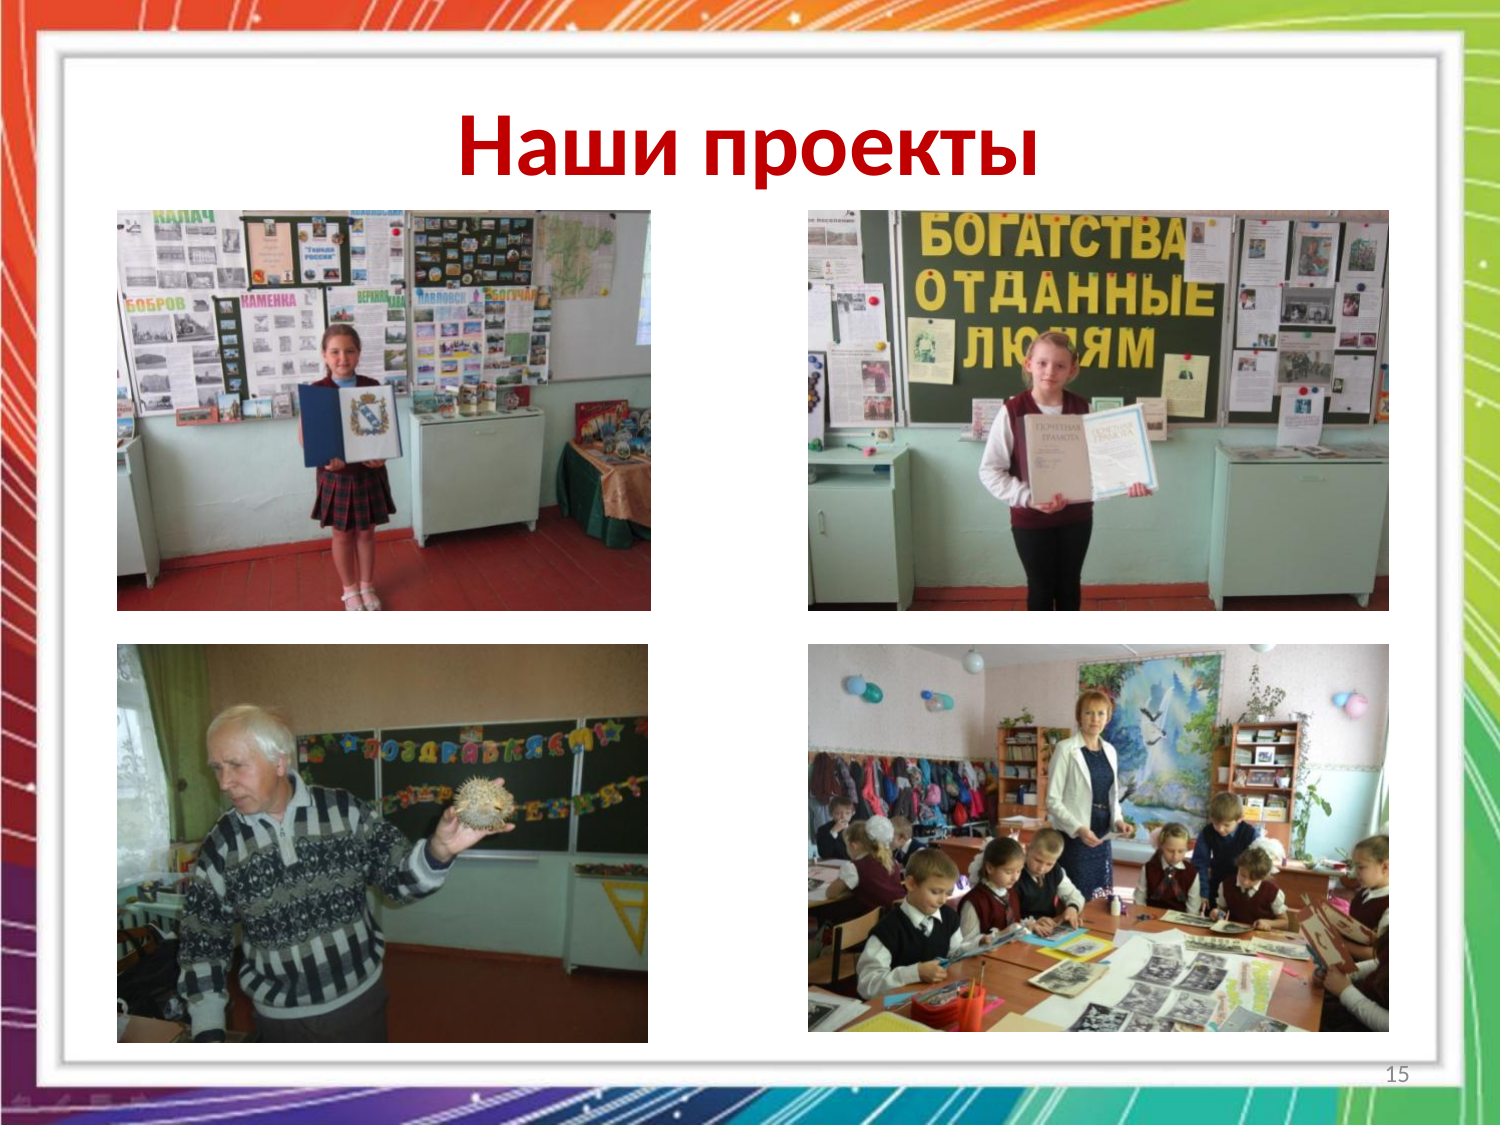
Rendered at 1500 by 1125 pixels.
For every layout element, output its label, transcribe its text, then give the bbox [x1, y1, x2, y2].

slide_number 15 [1074, 1042, 1425, 1103]
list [116, 210, 651, 612]
picture [0, 0, 1500, 1125]
title Наши проекты [75, 45, 1425, 233]
